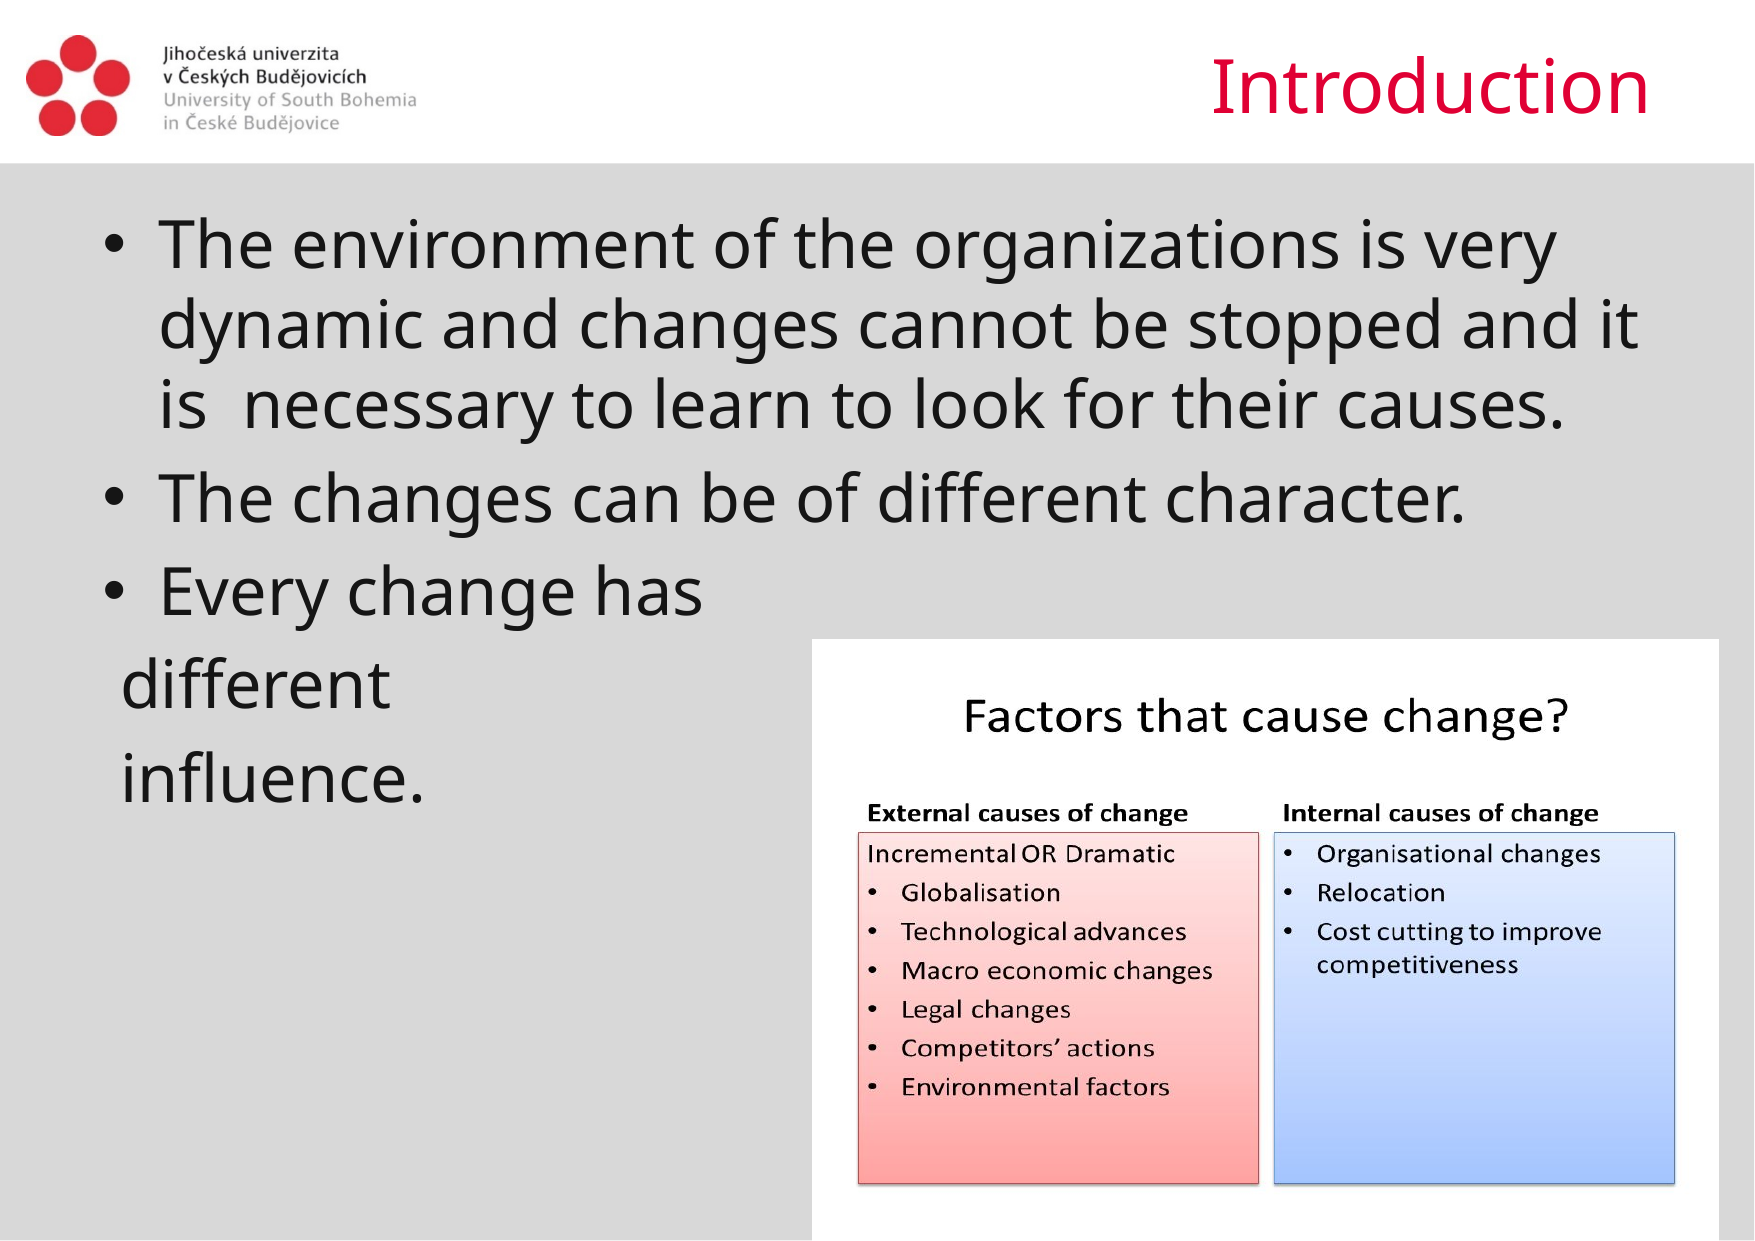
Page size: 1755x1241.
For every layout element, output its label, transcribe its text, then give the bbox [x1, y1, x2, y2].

title Introduction [448, 29, 1667, 139]
picture [26, 35, 417, 136]
picture [812, 638, 1720, 1241]
list The environment of the organizations is very dynamic and changes cannot be stopped and it is necessary to learn to look for their causes. The changes can be of different character. Every change has different influence. [87, 194, 1667, 1109]
